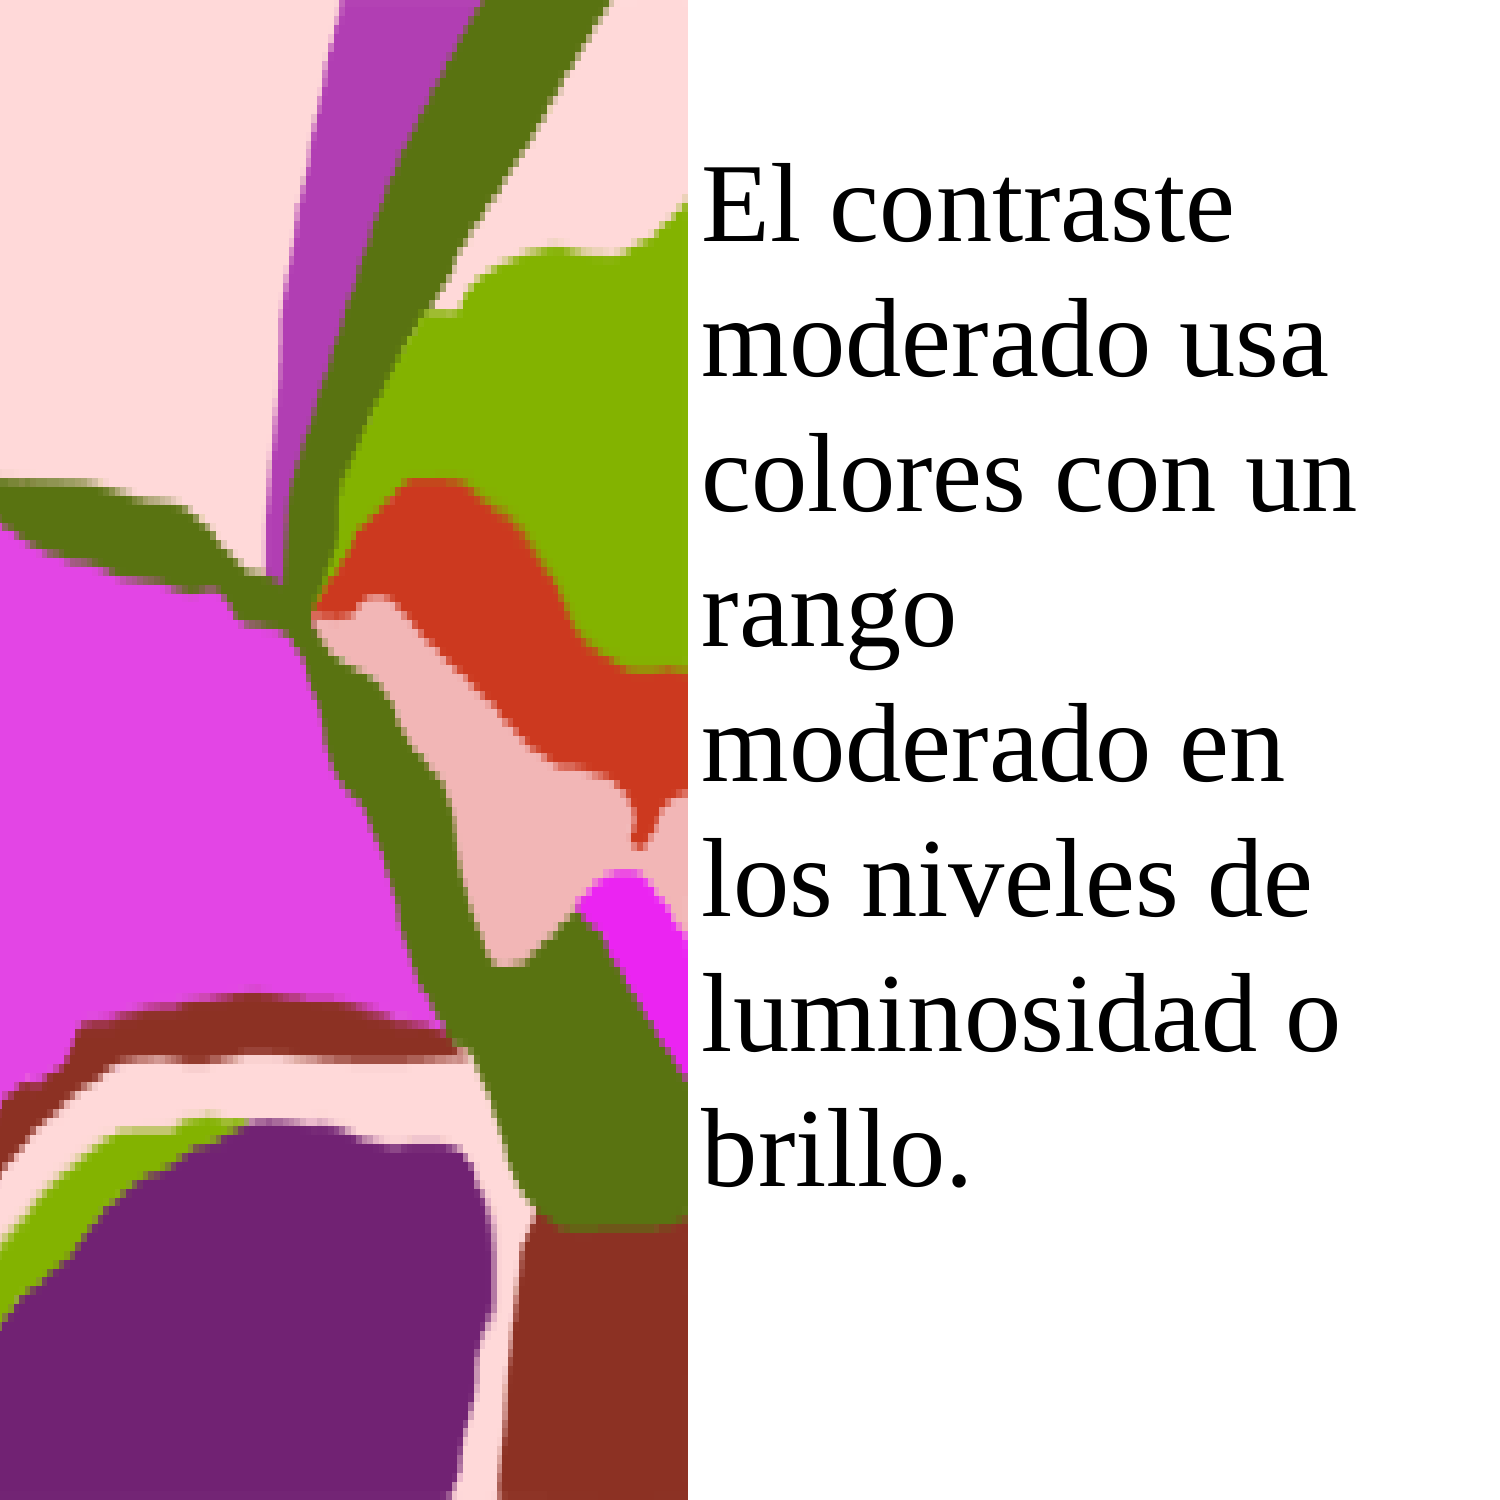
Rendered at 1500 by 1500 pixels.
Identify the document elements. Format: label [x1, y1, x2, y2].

text_box [0, 0, 1375, 1500]
